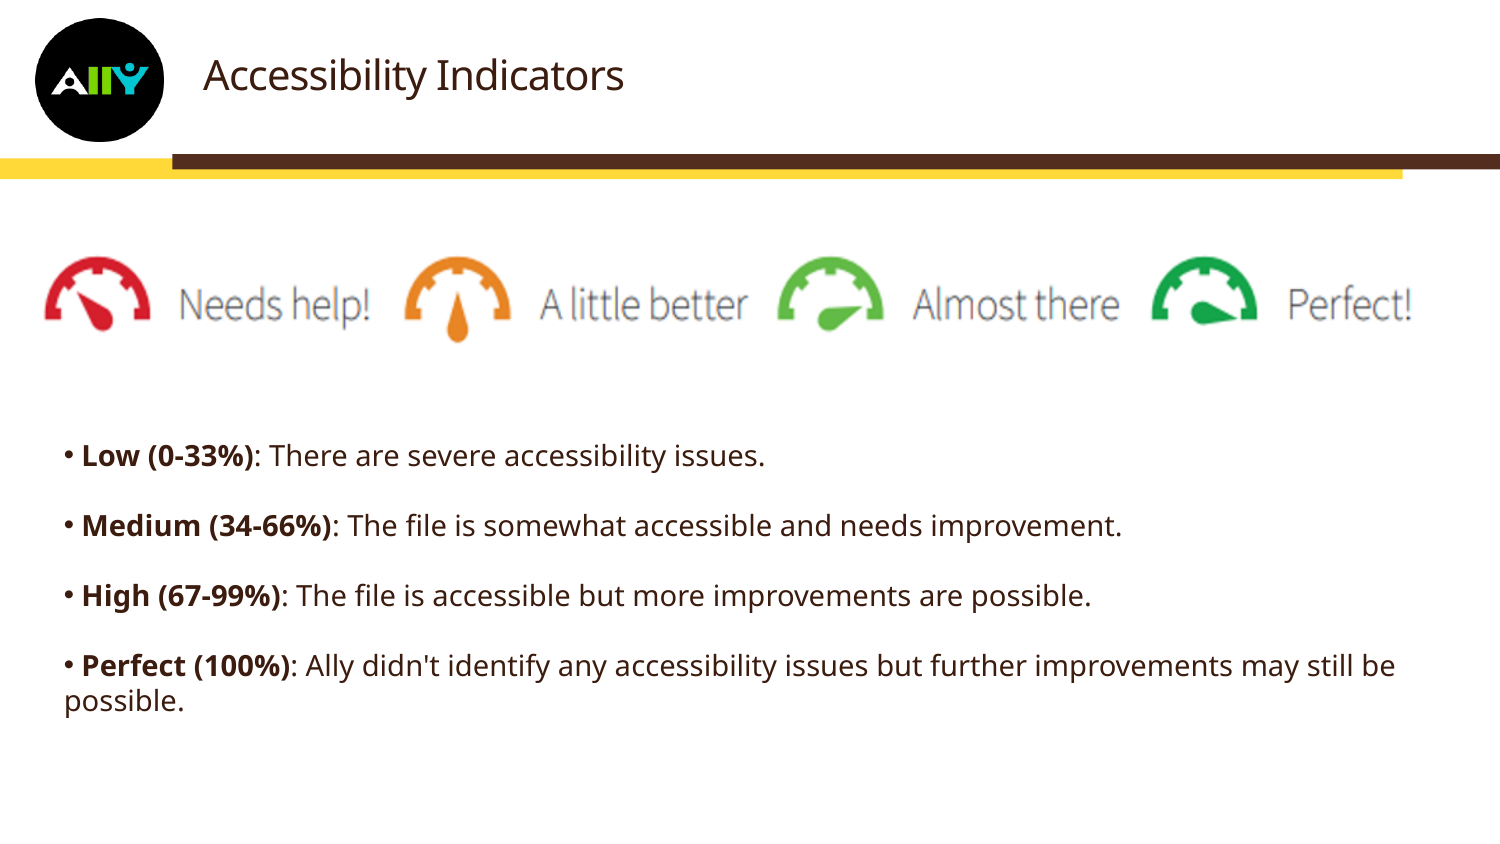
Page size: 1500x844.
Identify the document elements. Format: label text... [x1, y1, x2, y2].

text_box [0, 158, 200, 180]
title Accessibility Indicators [200, 48, 1500, 191]
picture [35, 17, 164, 143]
text_box [172, 154, 200, 170]
text_box Low (0-33%): There are severe accessibility issues. Medium (34-66%): The file is somewhat accessible and needs improvement. High (67-99%): The file is accessible but more improvements are possible. Perfect (100%): Ally didn't identify any accessibility issues but further improvements may still be possible. [56, 429, 1476, 725]
picture [18, 225, 1482, 373]
